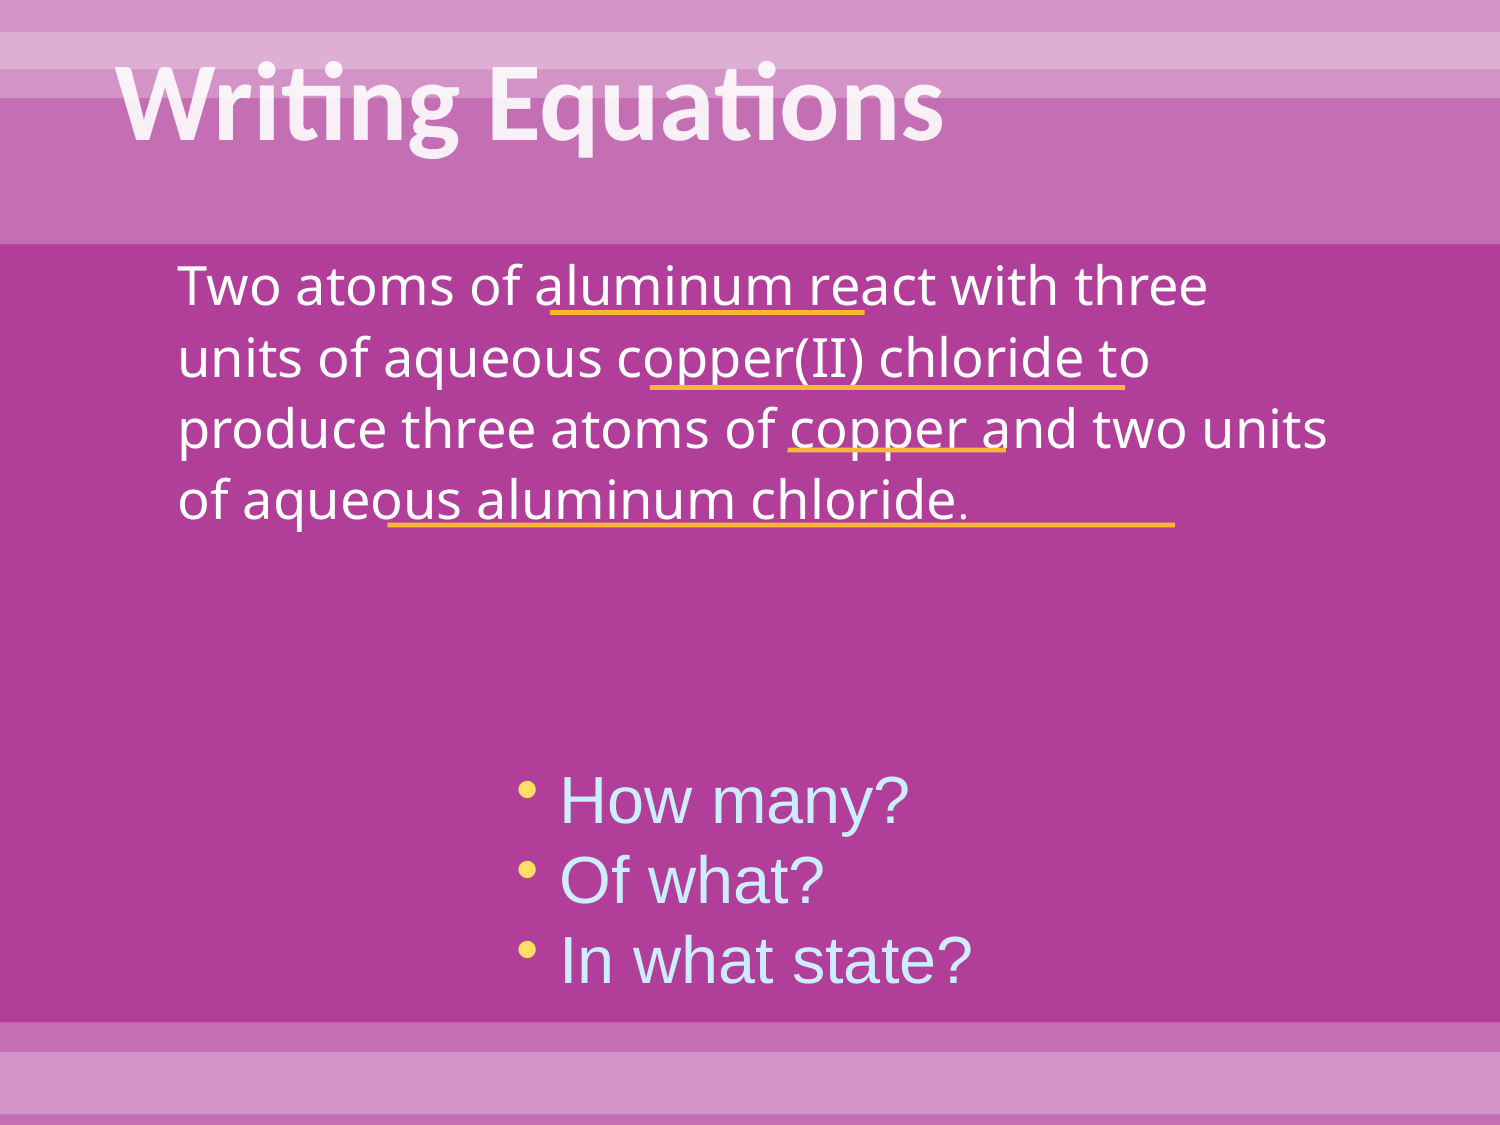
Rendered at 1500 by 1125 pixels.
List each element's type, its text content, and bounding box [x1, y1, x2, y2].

list Two atoms of aluminum react with three units of aqueous copper(II) chloride to produce three atoms of copper and two units of aqueous aluminum chloride. [162, 237, 1351, 863]
title Writing Equations [99, 0, 1380, 171]
text_box How many? Of what? In what state? [502, 749, 989, 1005]
picture [0, 0, 1500, 1125]
